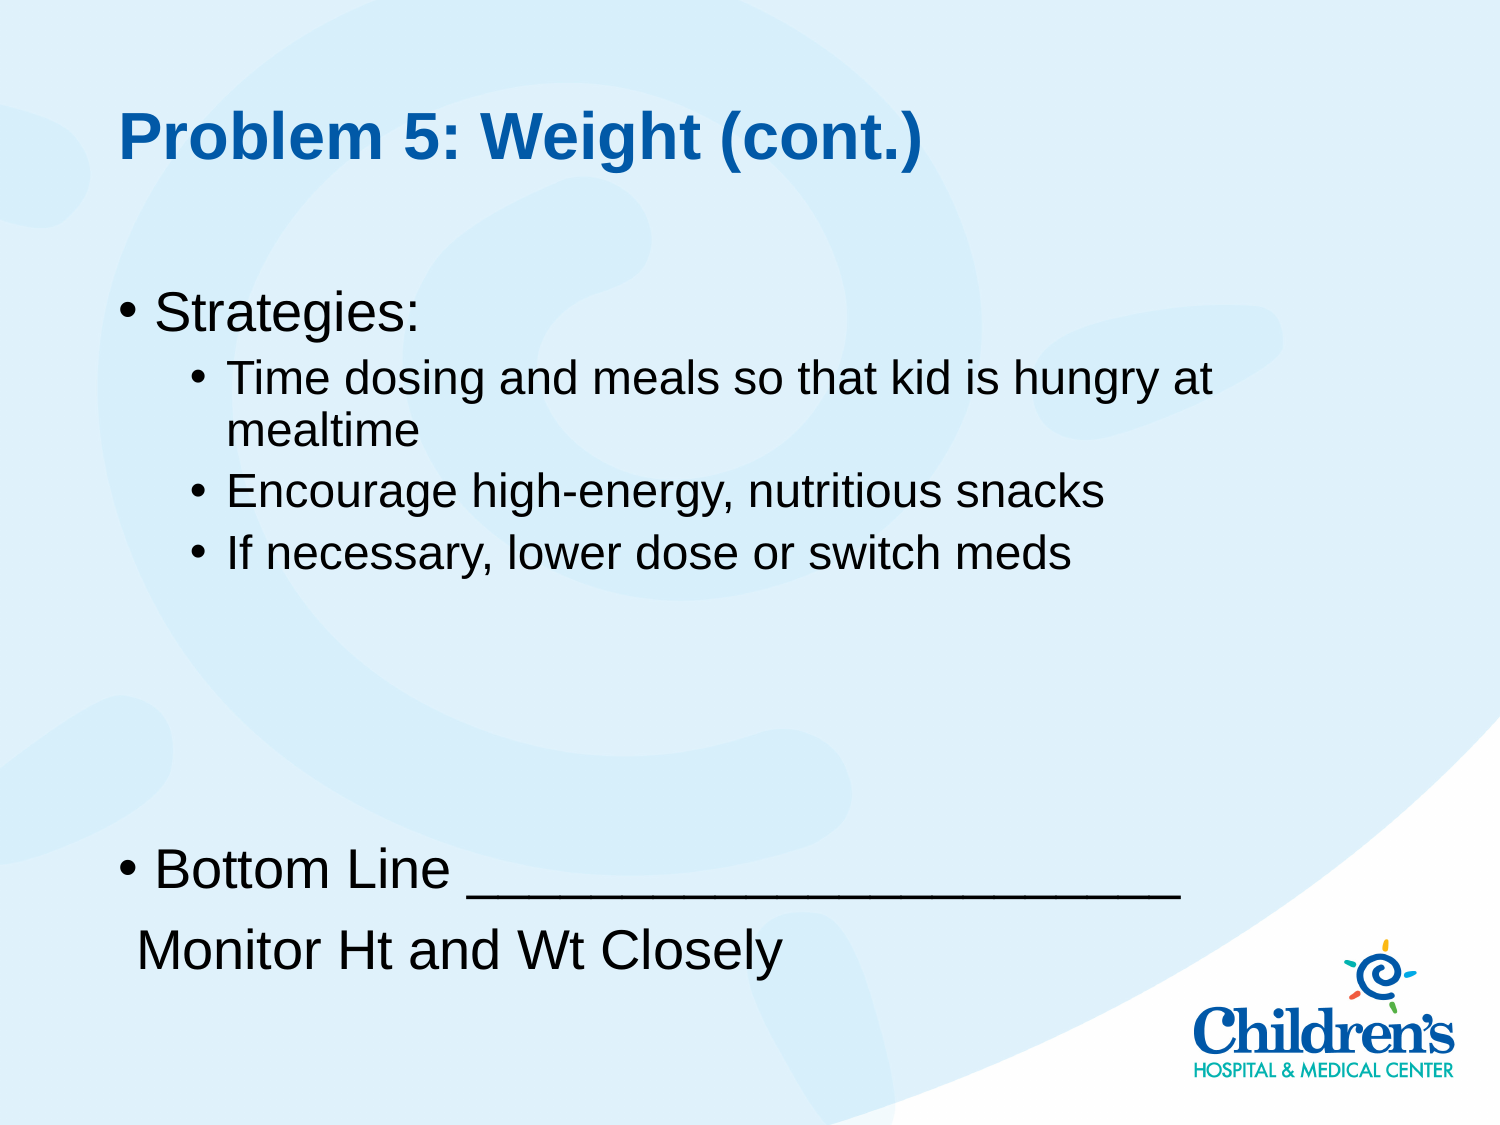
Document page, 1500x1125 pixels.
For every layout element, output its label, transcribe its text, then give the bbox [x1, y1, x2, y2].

picture [0, 0, 1500, 1125]
list Strategies: Time dosing and meals so that kid is hungry at mealtime Encourage high-energy, nutritious snacks If necessary, lower dose or switch meds Bottom Line _______________________ Monitor Ht and Wt Closely [103, 275, 1305, 994]
title Problem 5: Weight (cont.) [103, 65, 1060, 210]
